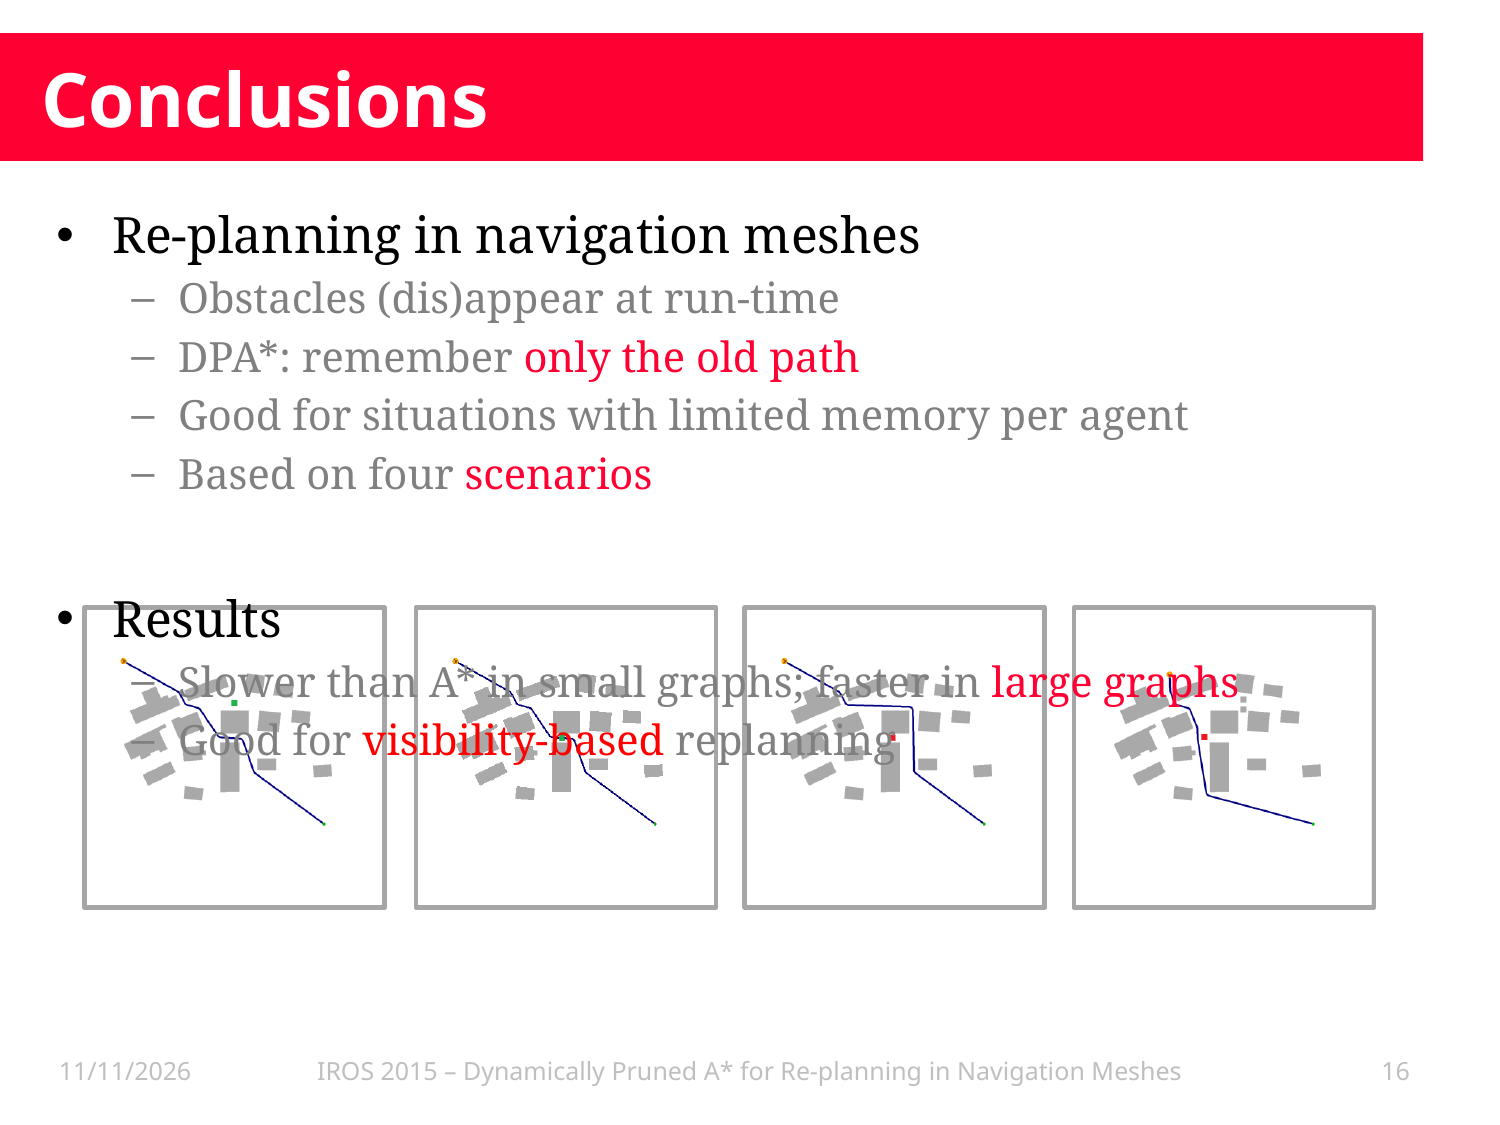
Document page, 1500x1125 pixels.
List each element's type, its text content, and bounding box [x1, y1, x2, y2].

list Re-planning in navigation meshes Obstacles (dis)appear at run-time DPA*: remember only the old path Good for situations with limited memory per agent Based on four scenarios Results Slower than A* in small graphs; faster in large graphs Good for visibility-based replanning [41, 196, 1425, 1059]
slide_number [43, 1042, 219, 1103]
slide_number 16 [1269, 1042, 1425, 1103]
footer IROS 2015 – Dynamically Pruned A* for Re-planning in Navigation Meshes [240, 1042, 1260, 1103]
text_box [86, 609, 1372, 906]
title Conclusions [0, 33, 1424, 161]
